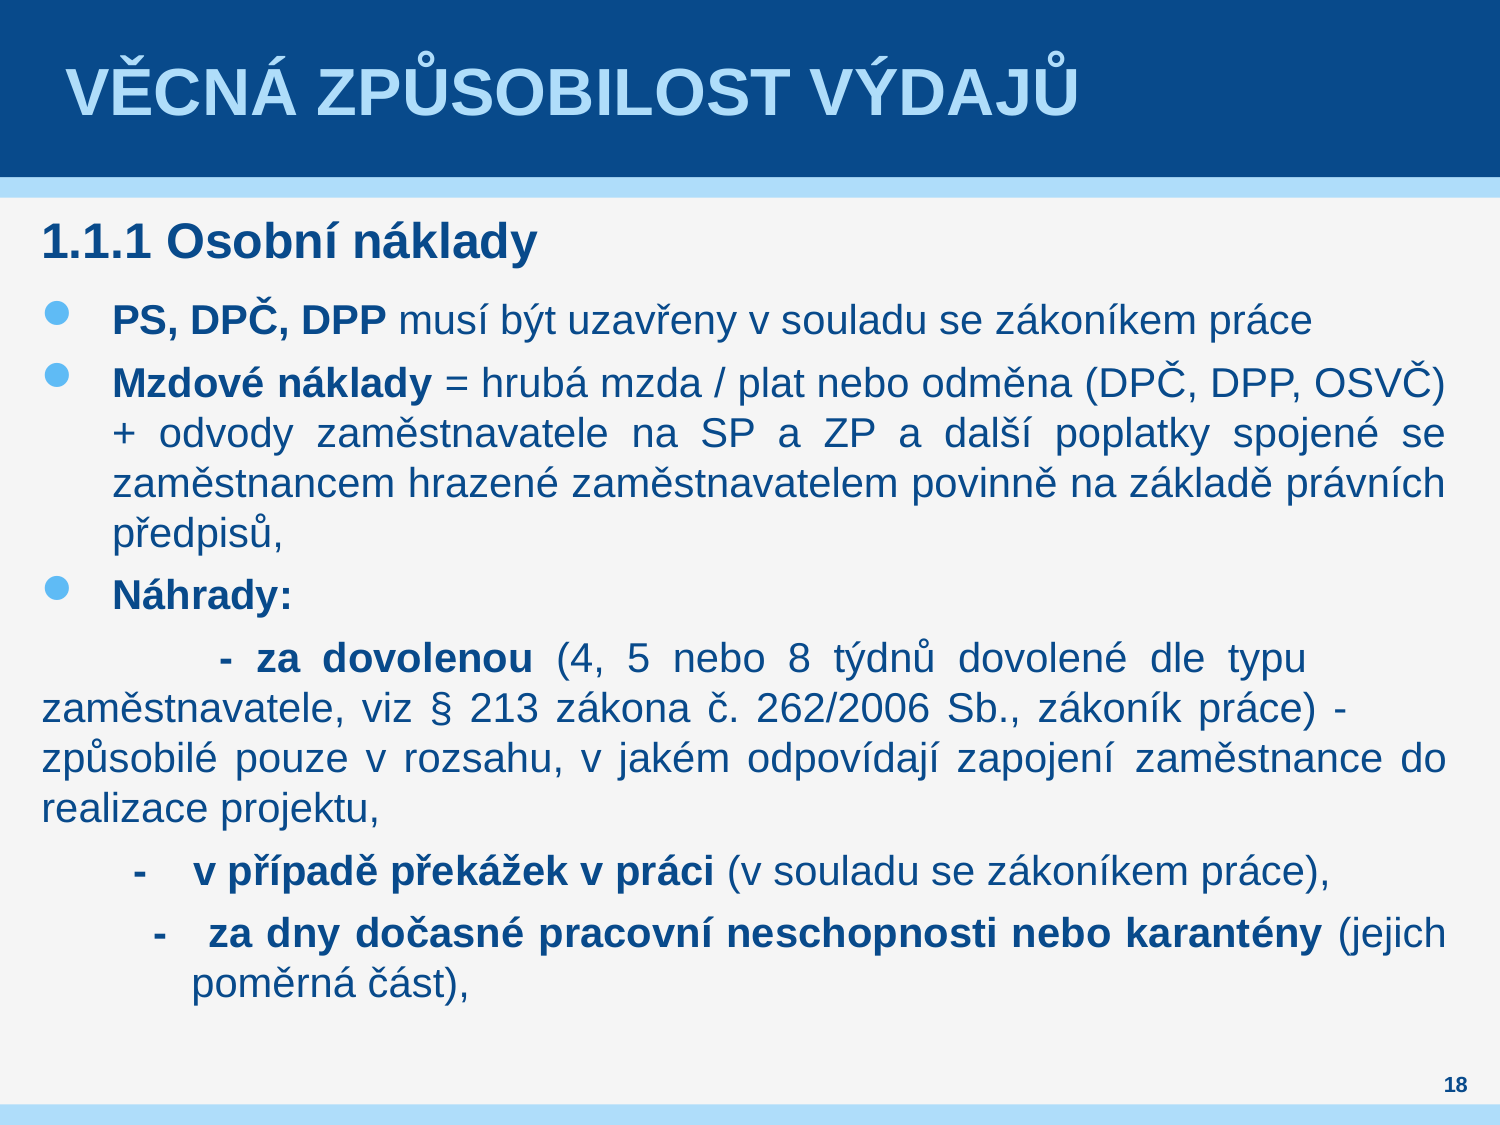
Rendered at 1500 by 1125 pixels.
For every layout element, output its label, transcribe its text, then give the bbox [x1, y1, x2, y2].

slide_number 18 [1417, 1068, 1495, 1099]
title Věcná způsobilost výdajů [59, 0, 1441, 178]
list 1.1.1 Osobní náklady PS, DPČ, DPP musí být uzavřeny v souladu se zákoníkem práce Mzdové náklady = hrubá mzda / plat nebo odměna (DPČ, DPP, OSVČ) + odvody zaměstnavatele na SP a ZP a další poplatky spojené se zaměstnancem hrazené zaměstnavatelem povinně na základě právních předpisů, Náhrady: - za dovolenou (4, 5 nebo 8 týdnů dovolené dle typu zaměstnavatele, viz § 213 zákona č. 262/2006 Sb., zákoník práce) - způsobilé pouze v rozsahu, v jakém odpovídají zapojení zaměstnance do realizace projektu, - v případě překážek v práci (v souladu se zákoníkem práce), - za dny dočasné pracovní neschopnosti nebo karantény (jejich poměrná část), [41, 208, 1447, 1106]
